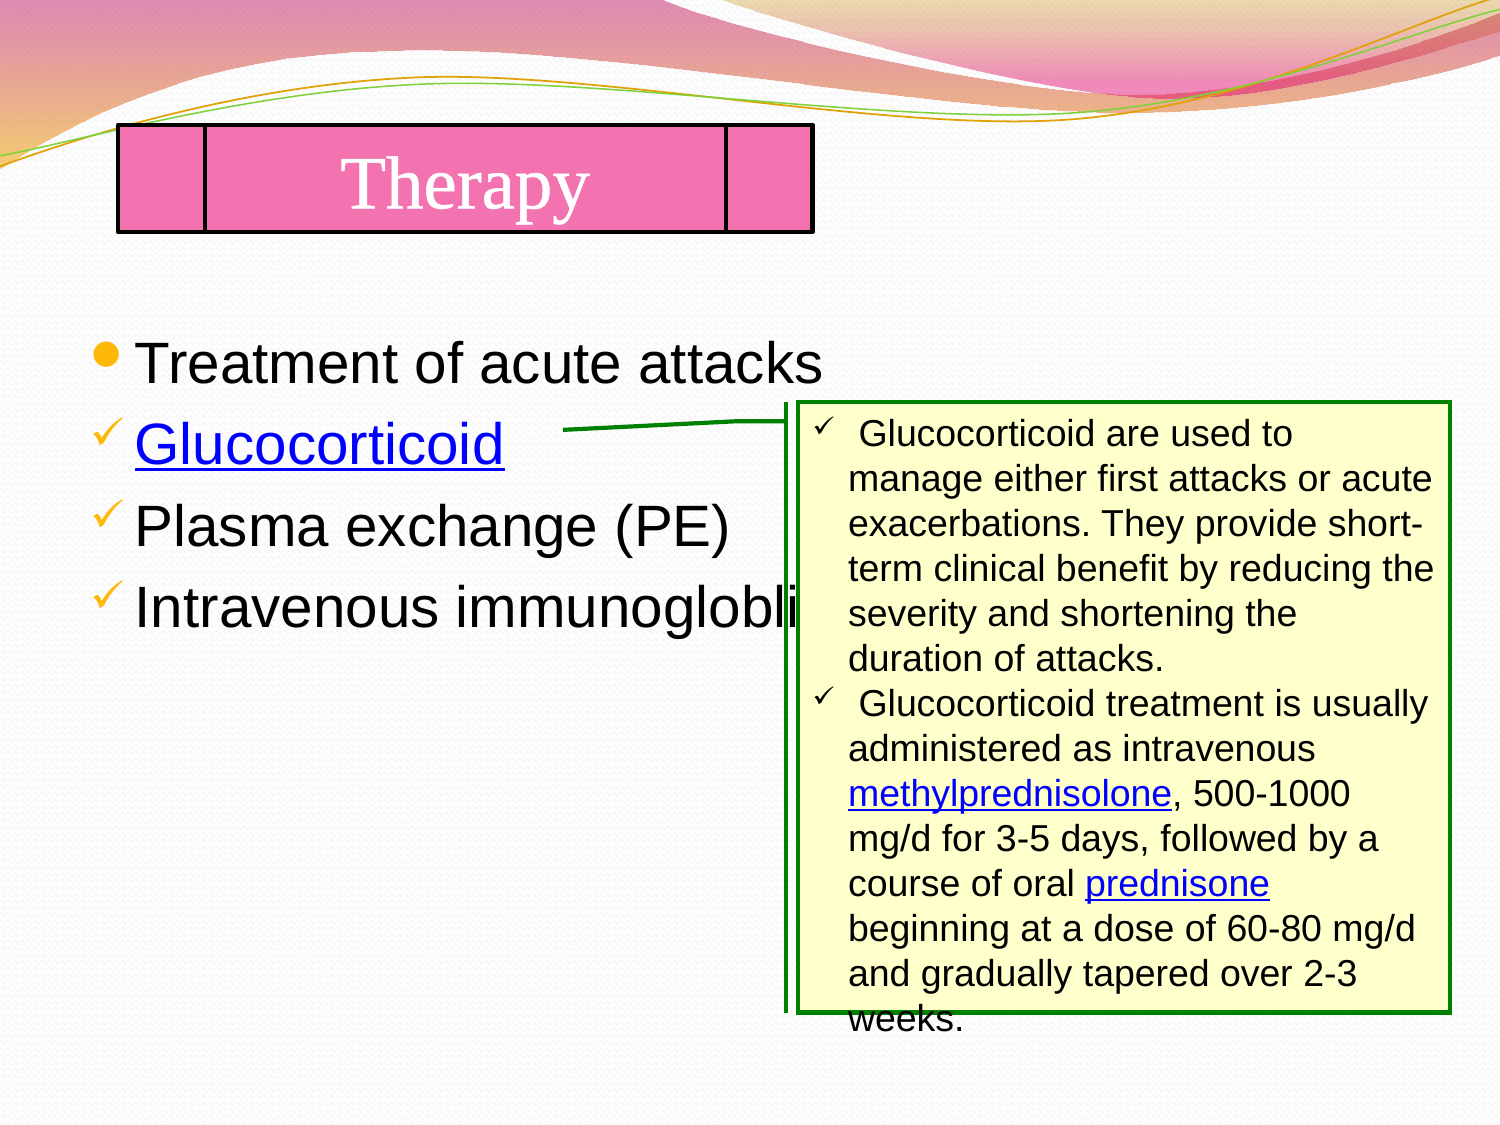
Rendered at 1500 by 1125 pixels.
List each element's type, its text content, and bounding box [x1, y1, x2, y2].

text_box Therapy [116, 123, 815, 234]
list Treatment of acute attacks Glucocorticoid Plasma exchange (PE) Intravenous immunogloblin (IVIG) [75, 317, 1425, 1038]
text_box Glucocorticoid are used to manage either first attacks or acute exacerbations. They provide short-term clinical benefit by reducing the severity and shortening the duration of attacks. Glucocorticoid treatment is usually administered as intravenous methylprednisolone, 500-1000 mg/d for 3-5 days, followed by a course of oral prednisone beginning at a dose of 60-80 mg/d and gradually tapered over 2-3 weeks. [797, 401, 1450, 1013]
